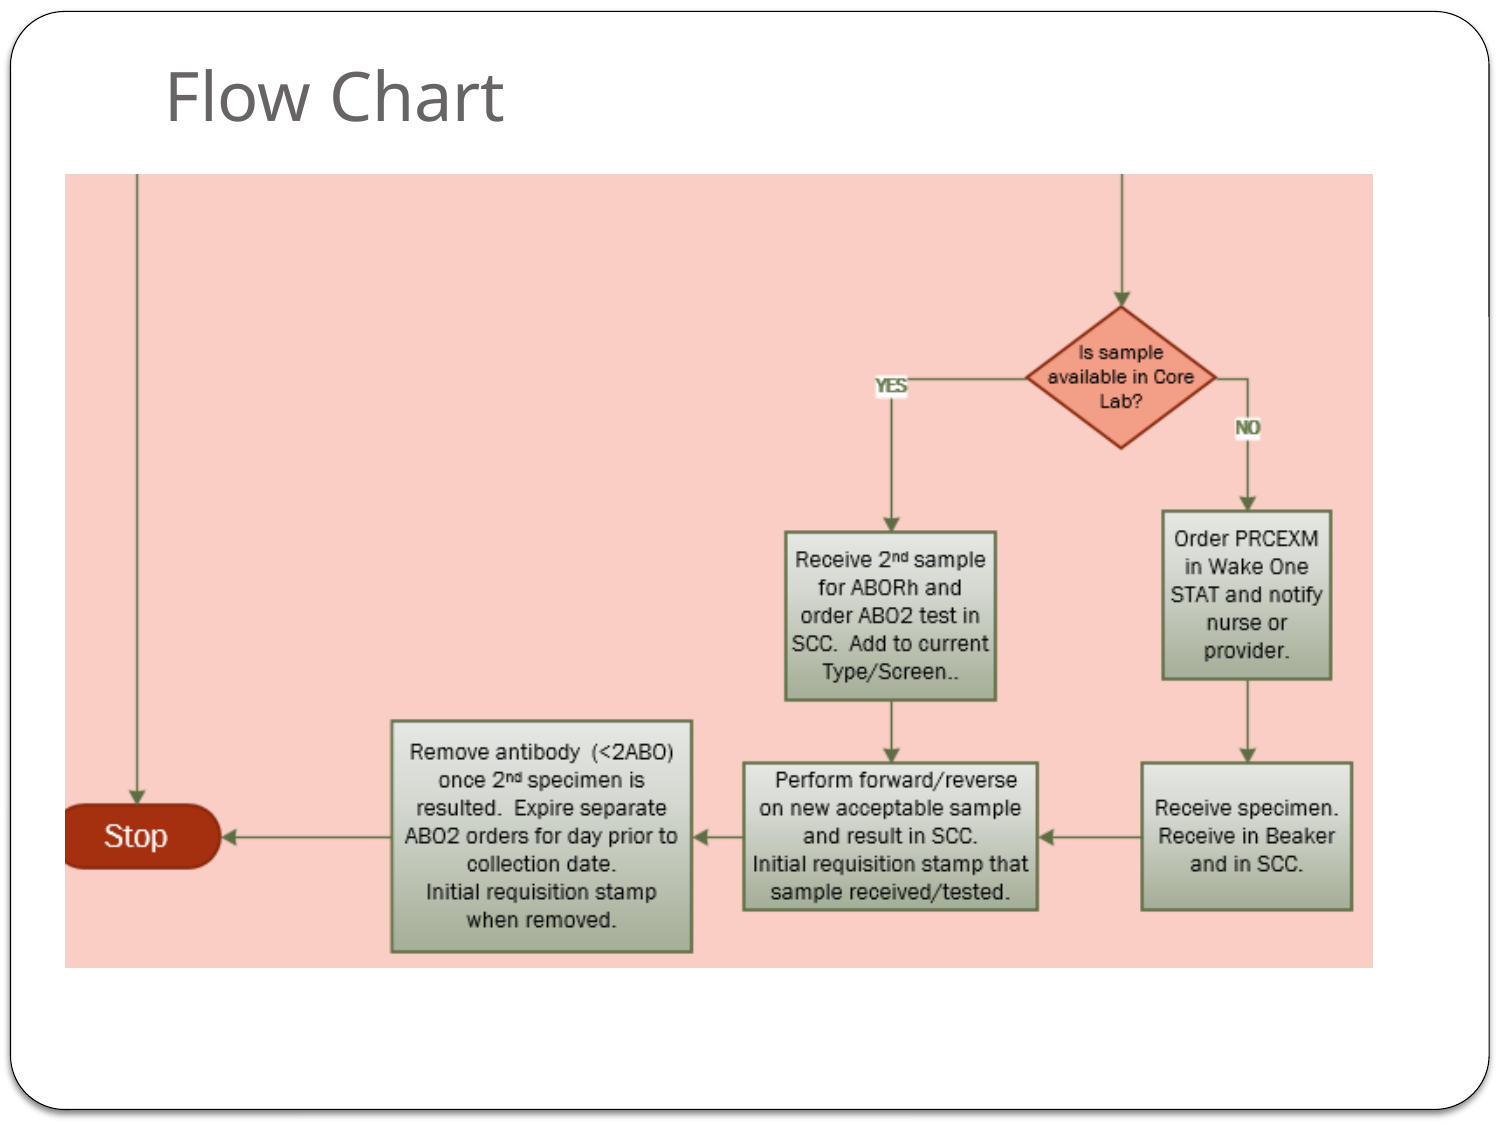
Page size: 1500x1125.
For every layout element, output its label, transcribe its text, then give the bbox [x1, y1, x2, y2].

title Flow Chart [150, 45, 1425, 150]
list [65, 174, 1373, 968]
